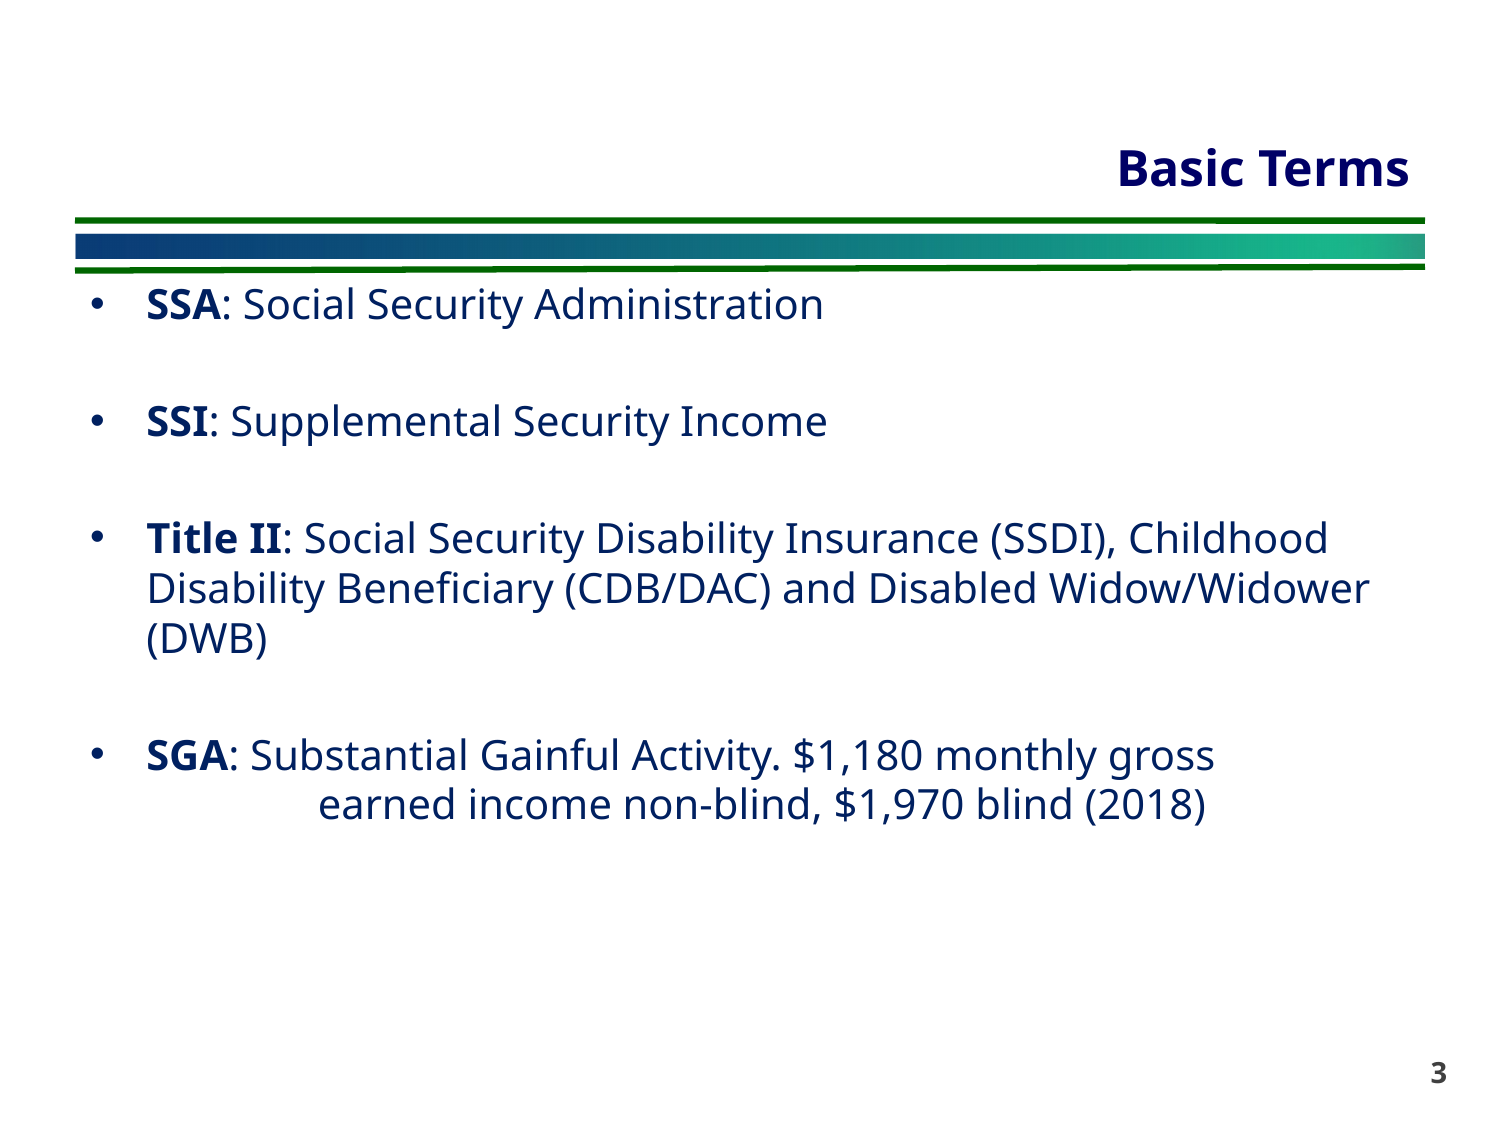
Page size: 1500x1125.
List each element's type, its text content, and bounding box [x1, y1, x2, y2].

title Basic Terms [75, 112, 1425, 221]
list SSA: Social Security Administration SSI: Supplemental Security Income Title II: Social Security Disability Insurance (SSDI), Childhood Disability Beneficiary (CDB/DAC) and Disabled Widow/Widower (DWB) SGA: Substantial Gainful Activity. $1,180 monthly gross earned income non-blind, $1,970 blind (2018) [75, 270, 1425, 1010]
slide_number 3 [1112, 1046, 1463, 1125]
picture [78, 234, 1425, 259]
